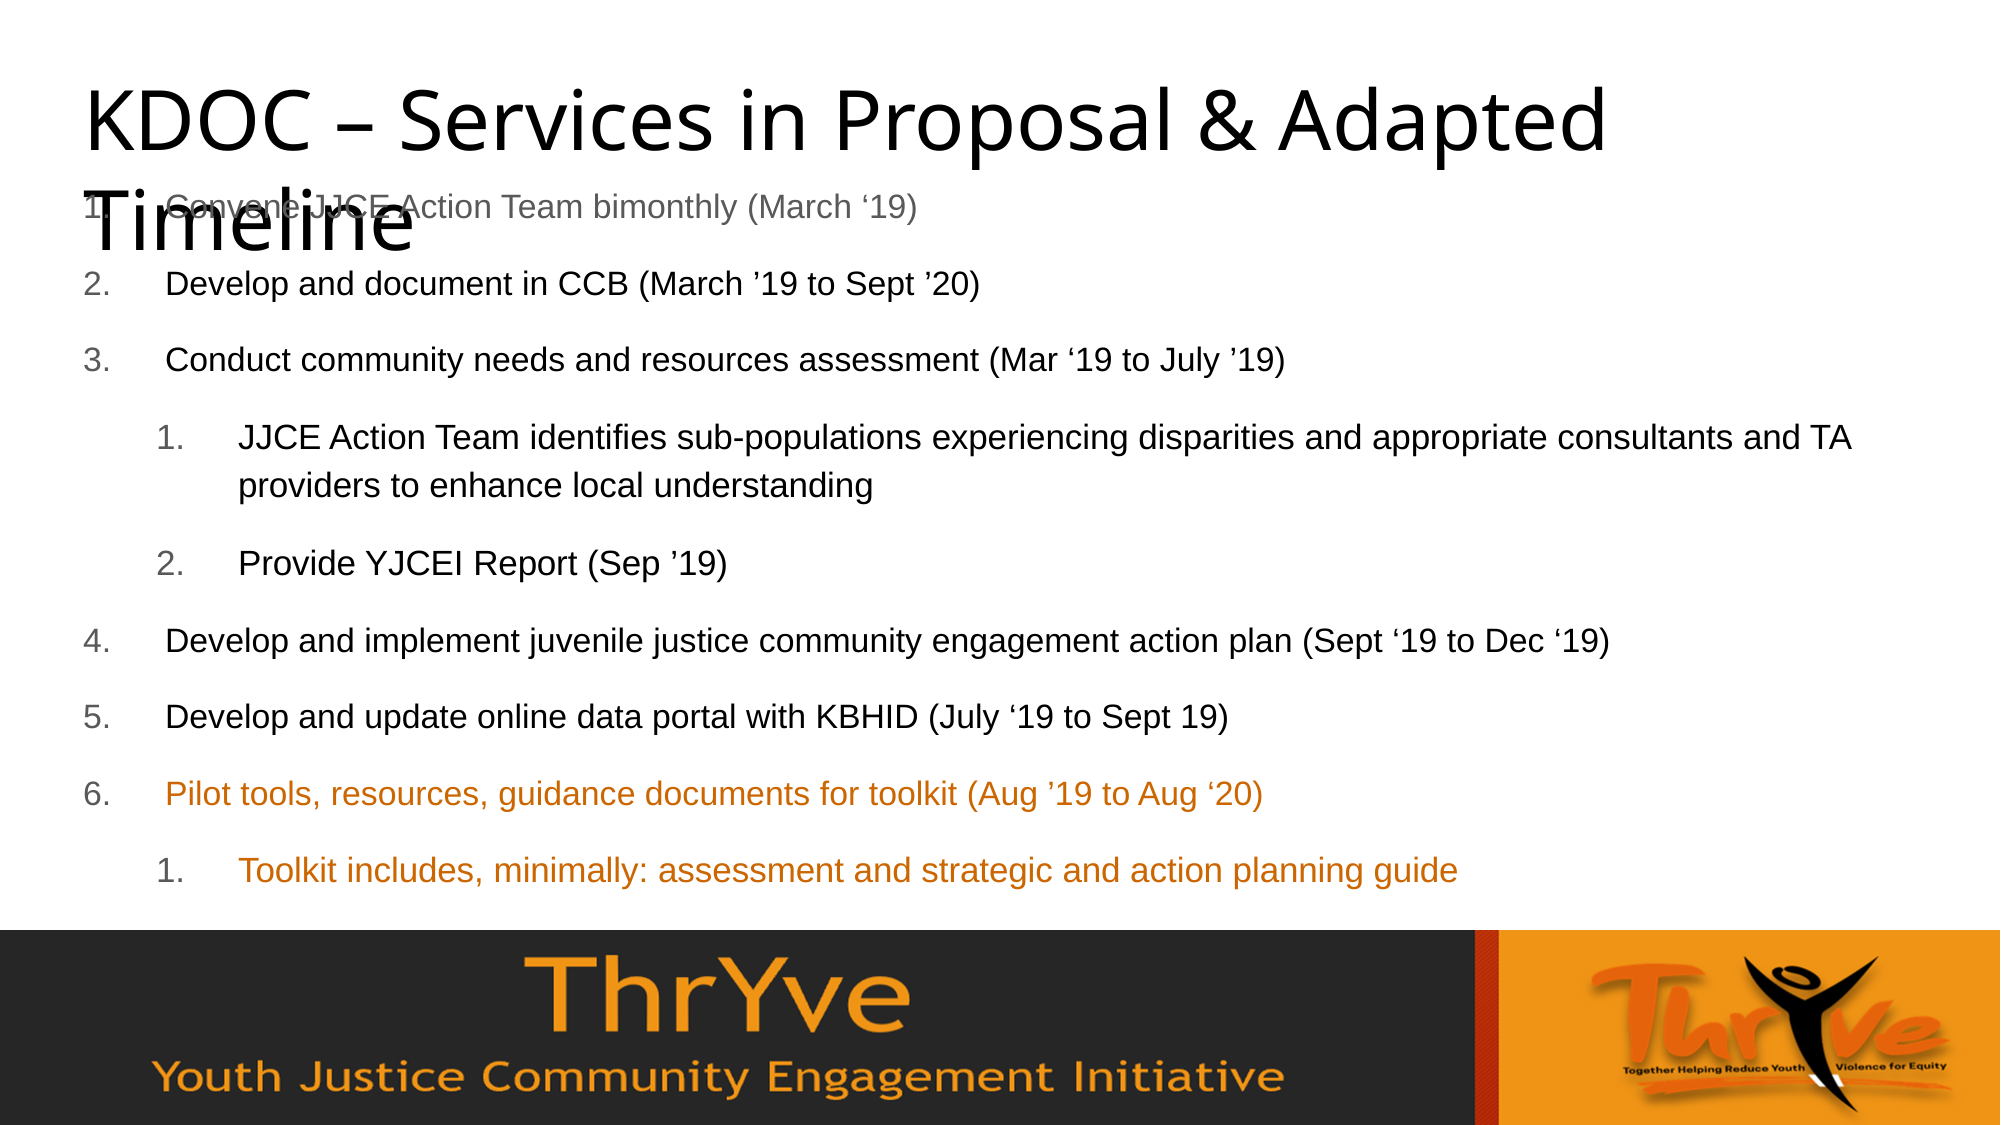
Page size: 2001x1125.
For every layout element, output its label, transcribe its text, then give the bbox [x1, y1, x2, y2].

title KDOC – Services in Proposal & Adapted Timeline [68, 52, 1932, 164]
list Convene JJCE Action Team bimonthly (March ‘19) Develop and document in CCB (March ’19 to Sept ’20) Conduct community needs and resources assessment (Mar ‘19 to July ’19) JJCE Action Team identifies sub-populations experiencing disparities and appropriate consultants and TA providers to enhance local understanding Provide YJCEI Report (Sep ’19) Develop and implement juvenile justice community engagement action plan (Sept ‘19 to Dec ‘19) Develop and update online data portal with KBHID (July ‘19 to Sept 19) Pilot tools, resources, guidance documents for toolkit (Aug ’19 to Aug ‘20) Toolkit includes, minimally: assessment and strategic and action planning guide [68, 164, 1932, 912]
picture [0, 930, 2000, 1125]
